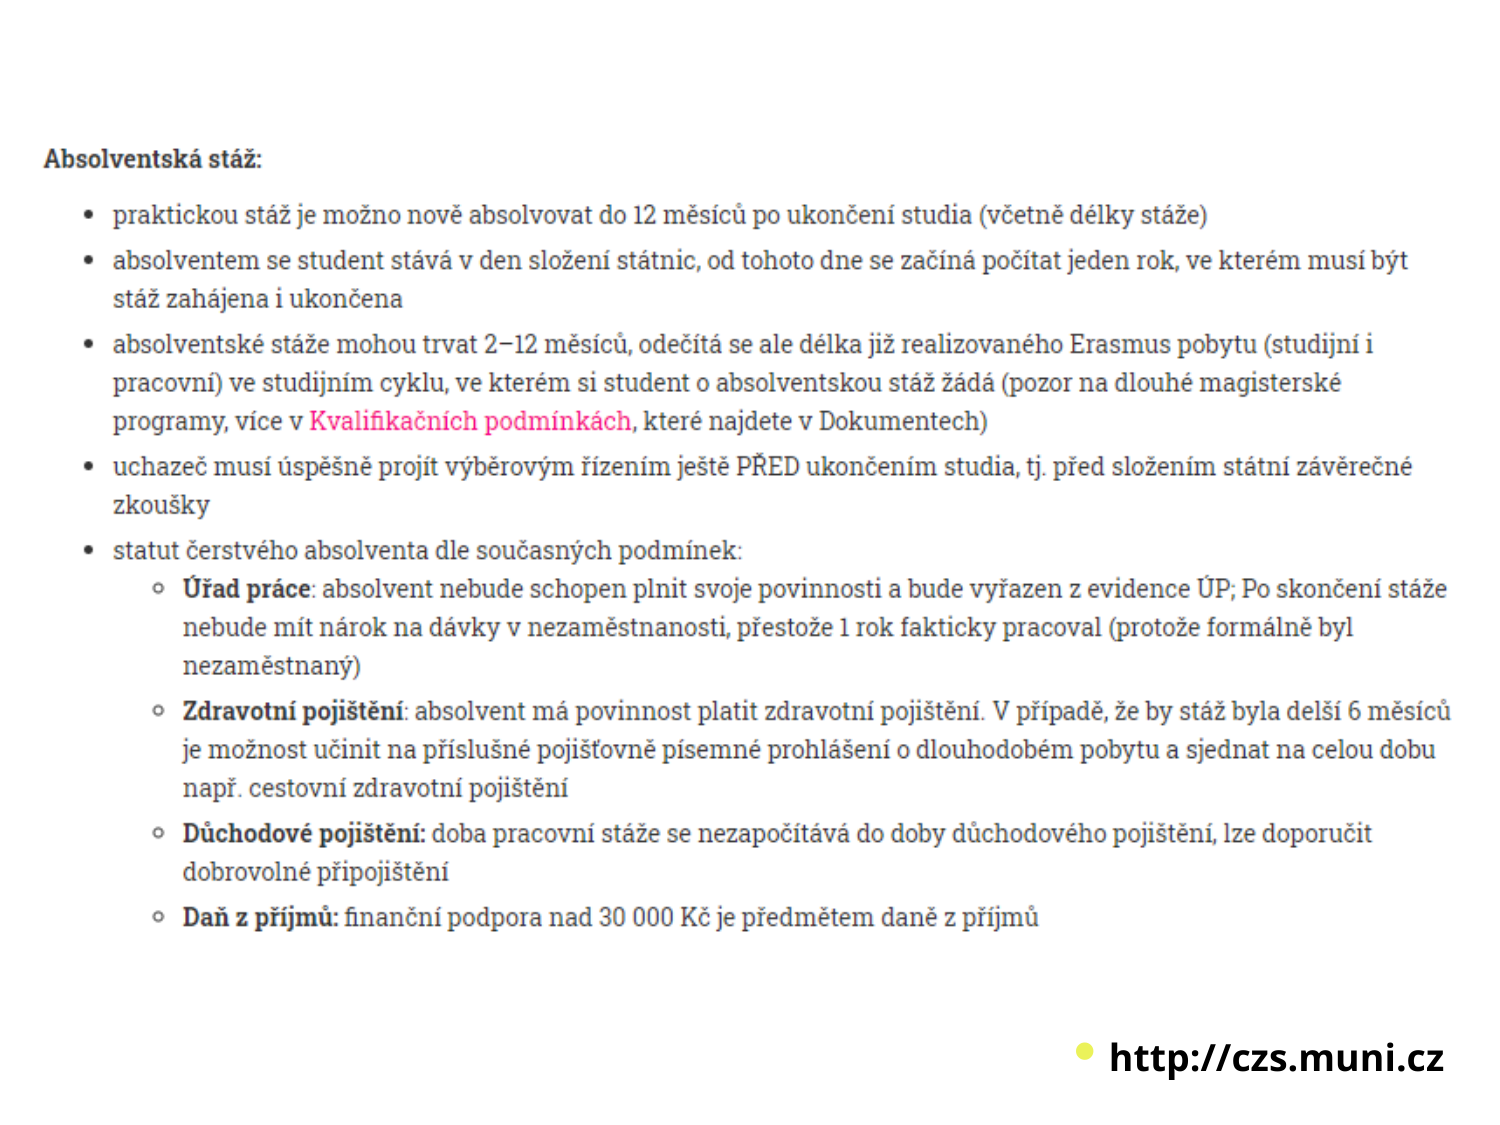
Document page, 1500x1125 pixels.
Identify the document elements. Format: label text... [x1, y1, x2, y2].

picture [23, 81, 1477, 980]
text_box http://czs.muni.cz [1058, 1034, 1460, 1086]
